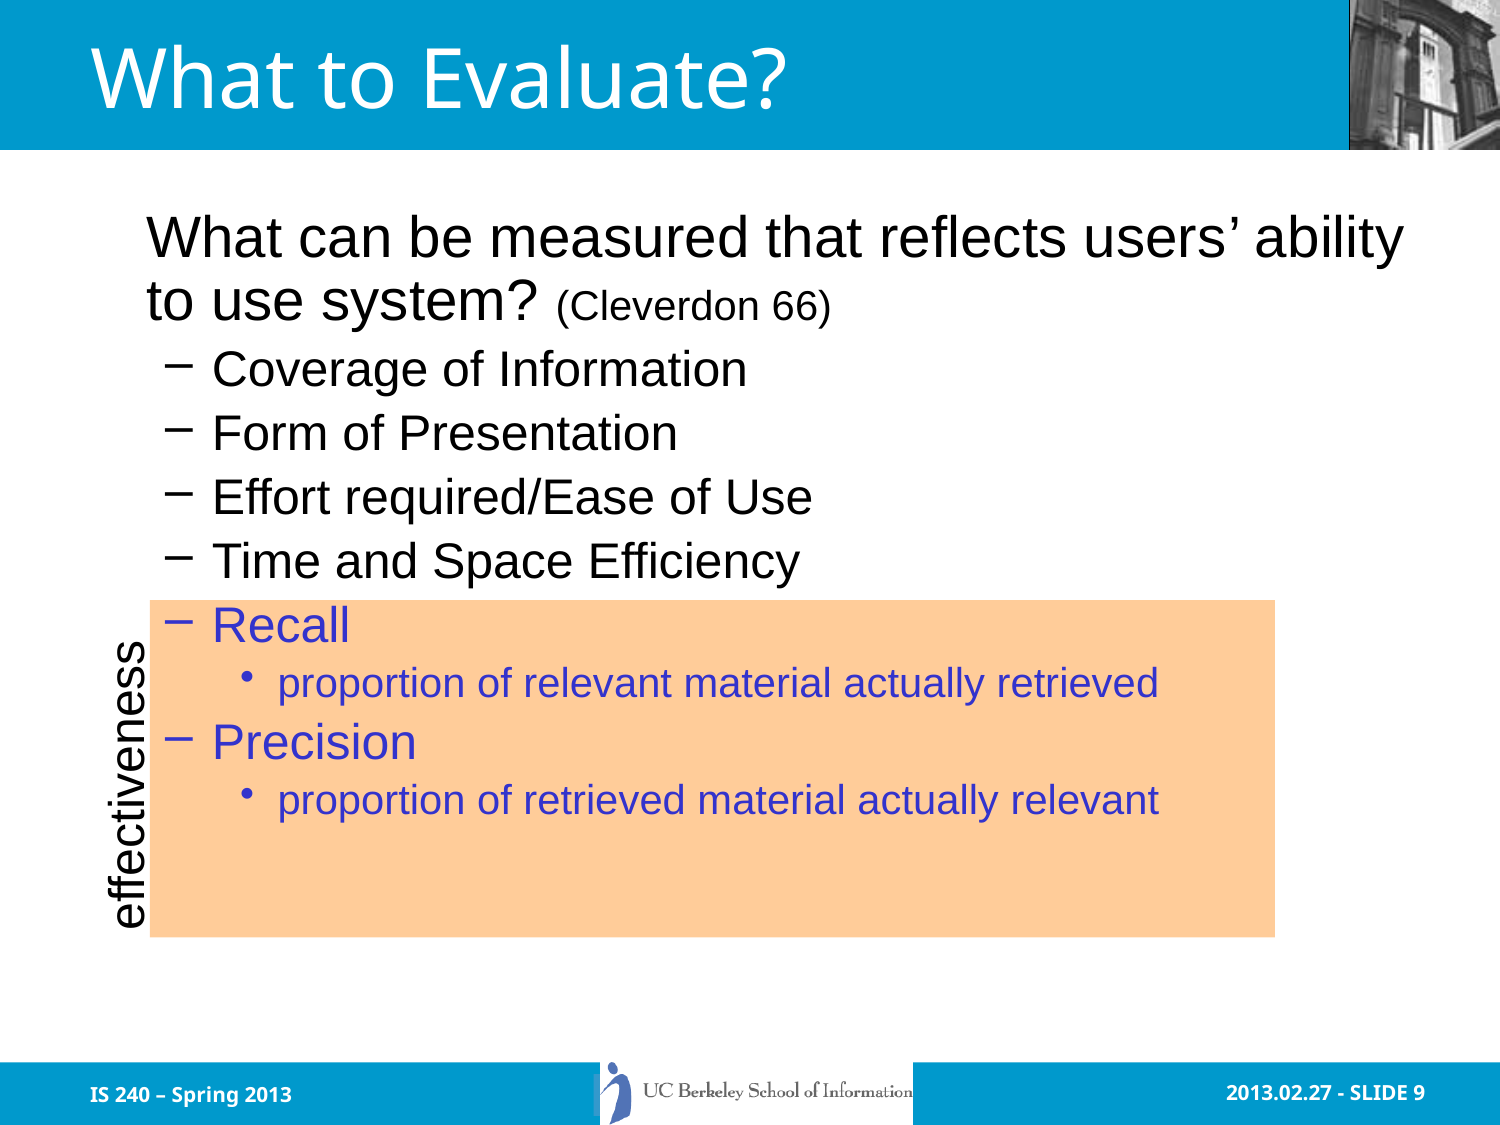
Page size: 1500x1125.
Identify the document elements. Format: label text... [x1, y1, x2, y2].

slide_number IS 240 – Spring 2013 [75, 1062, 388, 1125]
title What to Evaluate? [75, 0, 1350, 150]
text_box effectiveness [87, 624, 163, 946]
picture [594, 1062, 912, 1125]
picture [1350, 0, 1500, 150]
list What can be measured that reflects users’ ability to use system? (Cleverdon 66) Coverage of Information Form of Presentation Effort required/Ease of Use Time and Space Efficiency Recall proportion of relevant material actually retrieved Precision proportion of retrieved material actually relevant [75, 200, 1425, 1013]
